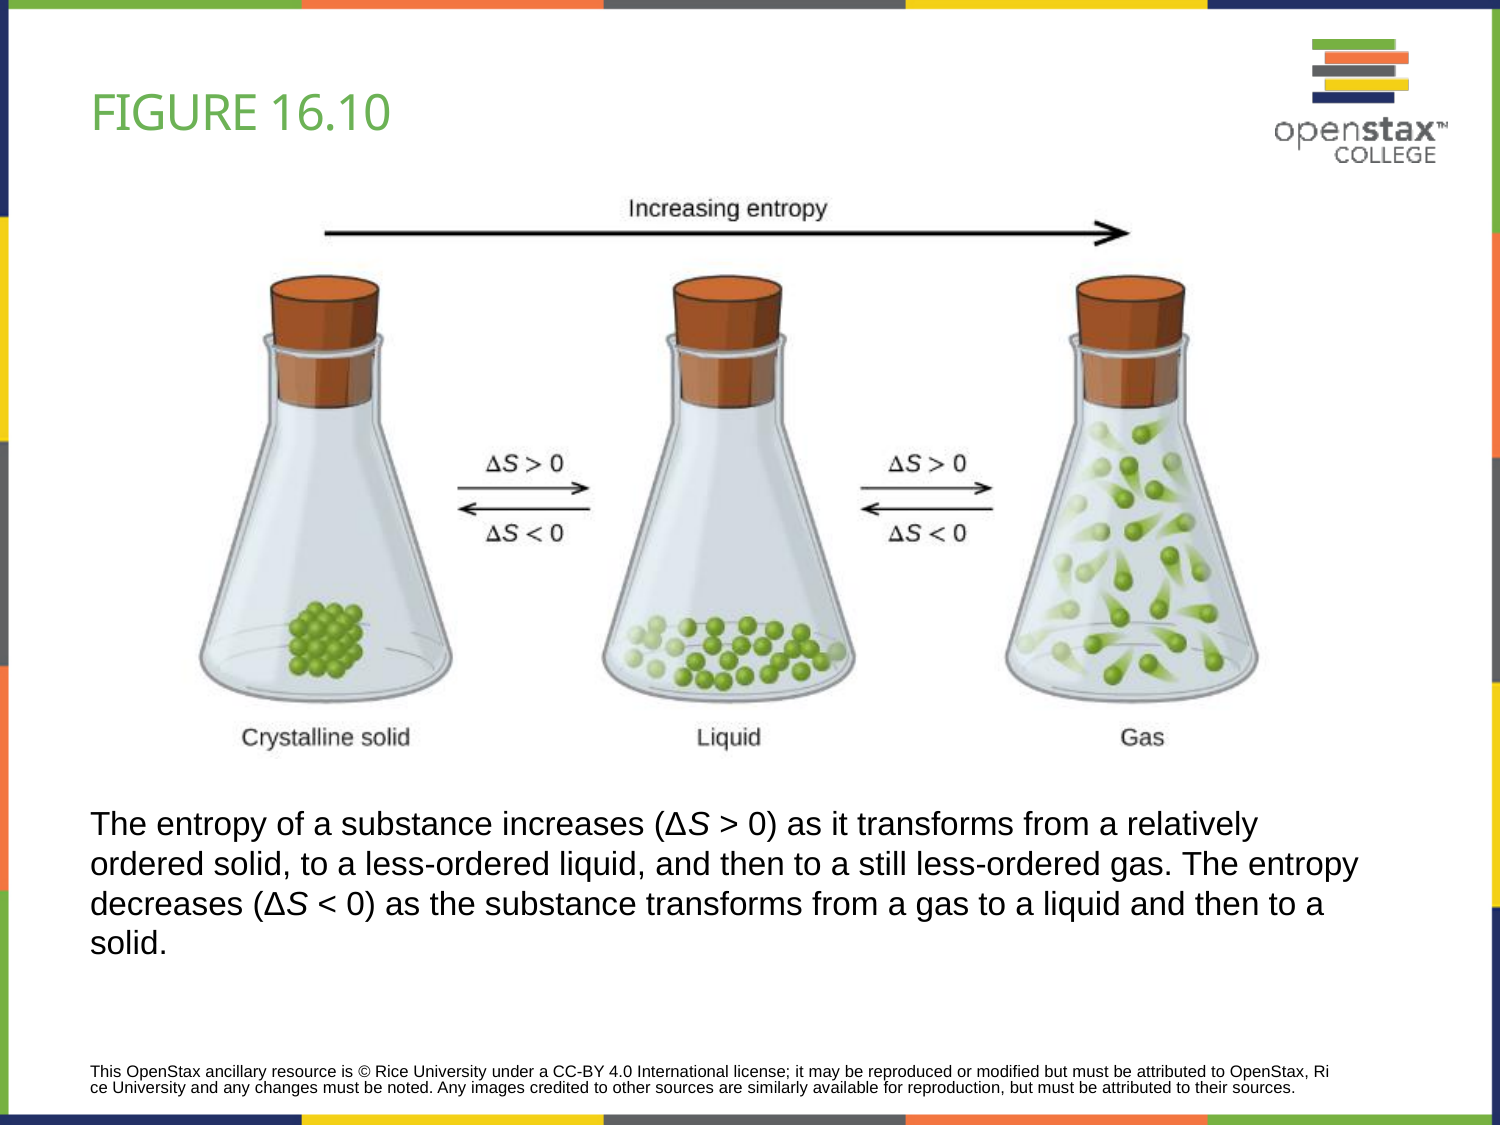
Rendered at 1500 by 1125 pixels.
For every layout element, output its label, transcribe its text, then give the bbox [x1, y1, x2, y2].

list The entropy of a substance increases (ΔS > 0) as it transforms from a relatively ordered solid, to a less-ordered liquid, and then to a still less-ordered gas. The entropy decreases (ΔS < 0) as the substance transforms from a gas to a liquid and then to a solid. [75, 794, 1398, 986]
title Figure 16.10 [75, 39, 1274, 148]
footer This OpenStax ancillary resource is © Rice University under a CC-BY 4.0 International license; it may be reproduced or modified but must be attributed to OpenStax, Rice University and any changes must be noted. Any images credited to other sources are similarly available for reproduction, but must be attributed to their sources. [75, 1052, 1349, 1100]
picture [0, 0, 1500, 1125]
